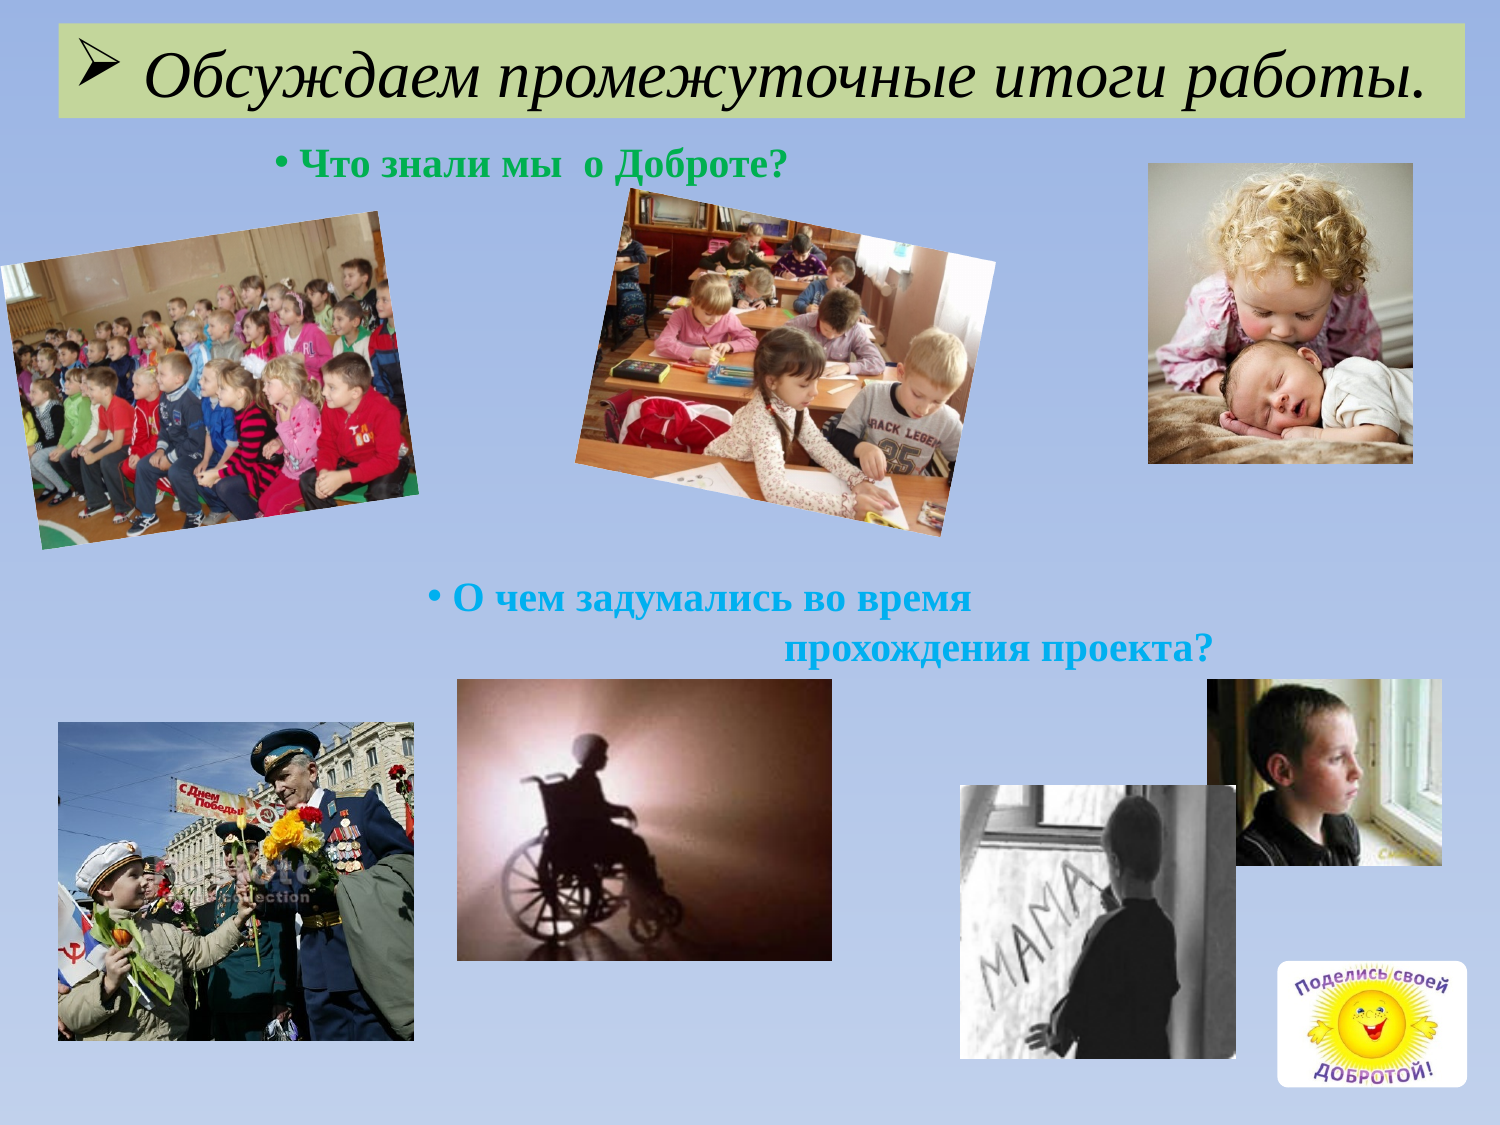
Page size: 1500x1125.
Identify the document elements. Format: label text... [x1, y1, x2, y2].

picture [1, 211, 419, 549]
text_box О чем задумались во время прохождения проекта? [412, 562, 1230, 678]
picture [575, 188, 995, 537]
picture [1277, 960, 1468, 1088]
picture [58, 722, 415, 1042]
picture [1148, 163, 1413, 464]
picture [960, 679, 1442, 1059]
text_box Обсуждаем промежуточные итоги работы. [58, 23, 1465, 119]
picture [456, 679, 833, 962]
text_box Что знали мы о Доброте? [259, 128, 805, 194]
